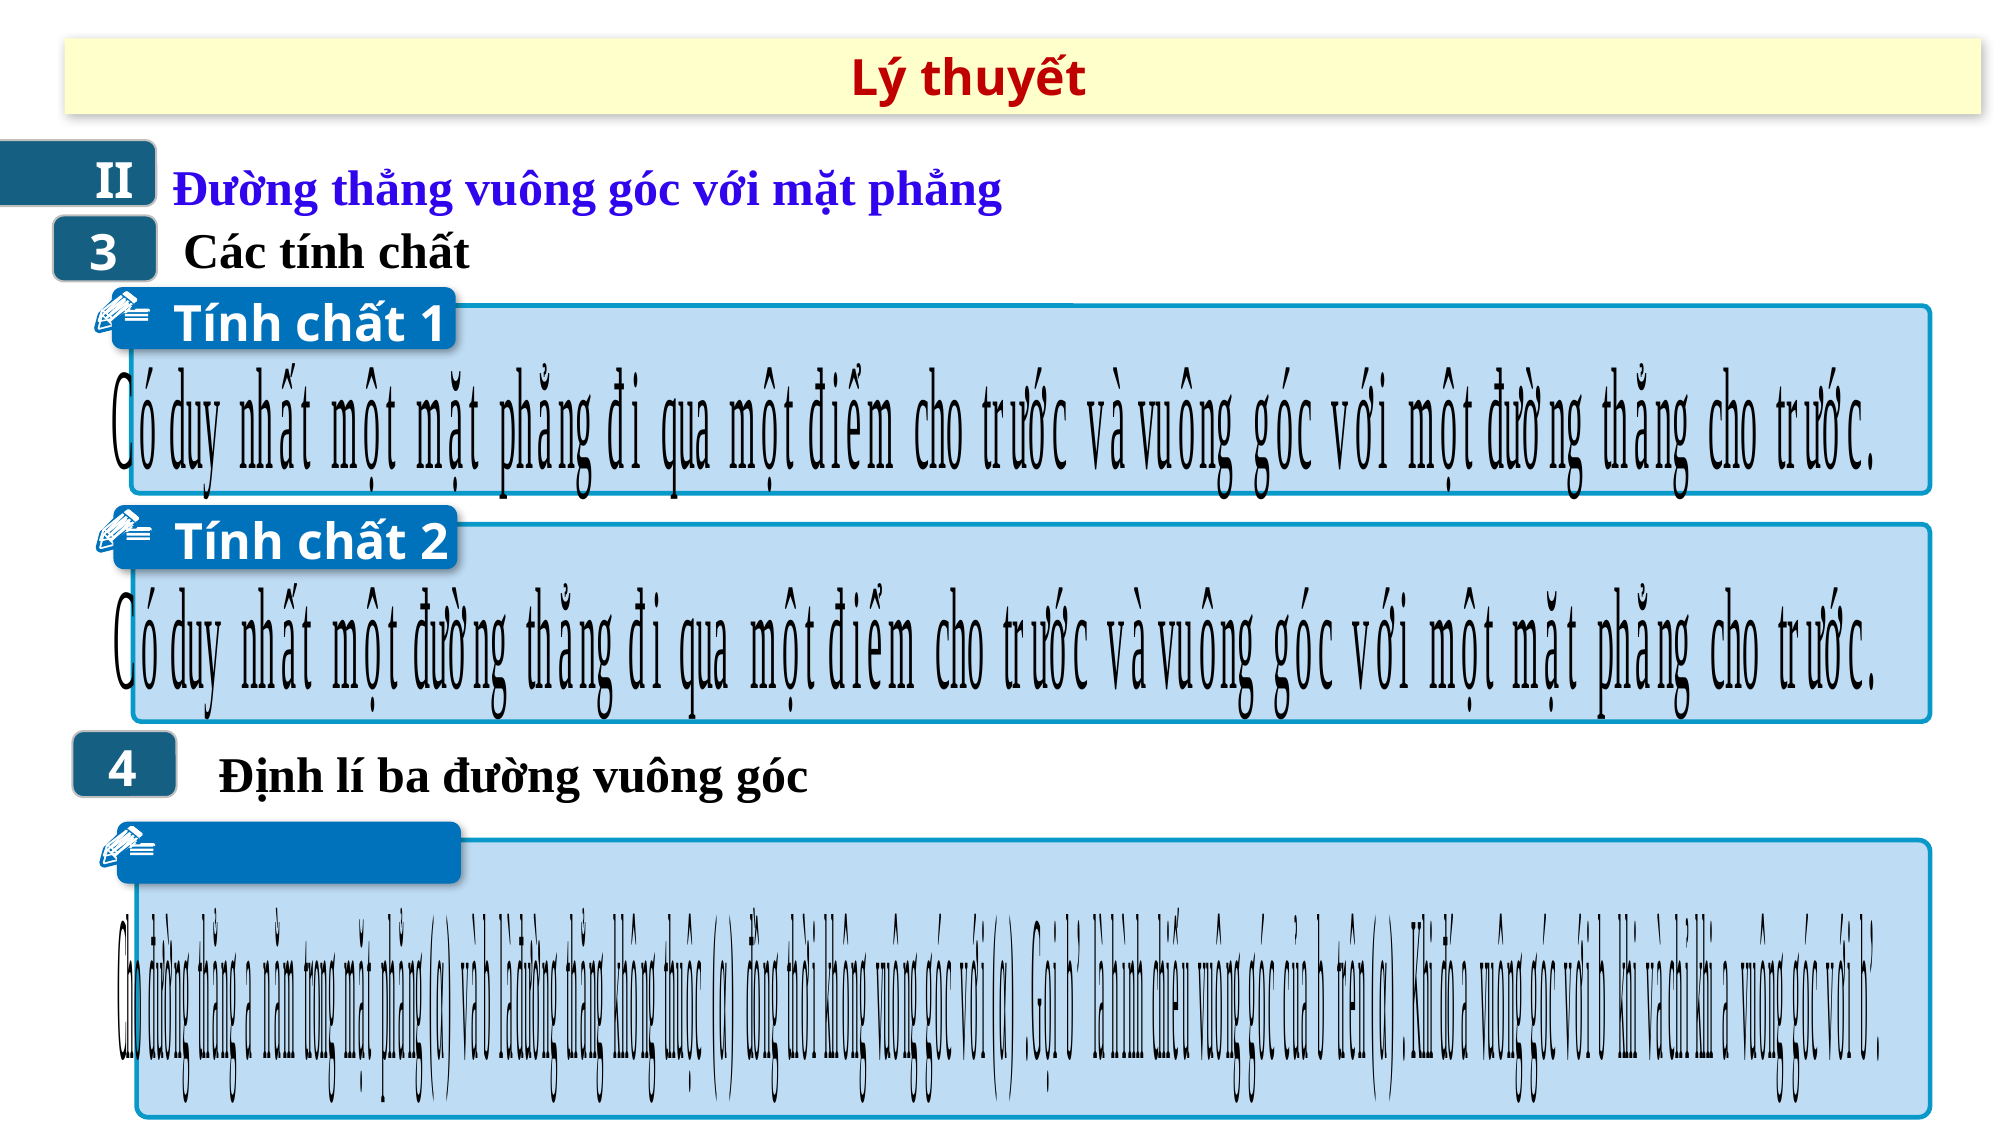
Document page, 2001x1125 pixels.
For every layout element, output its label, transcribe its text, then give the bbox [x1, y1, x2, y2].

text_box [64, 38, 1982, 115]
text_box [52, 210, 894, 289]
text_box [72, 726, 1418, 902]
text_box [99, 818, 1931, 1118]
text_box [0, 139, 1575, 219]
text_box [93, 284, 1931, 504]
text_box Lý thuyết [62, 37, 1876, 113]
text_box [95, 502, 1931, 724]
